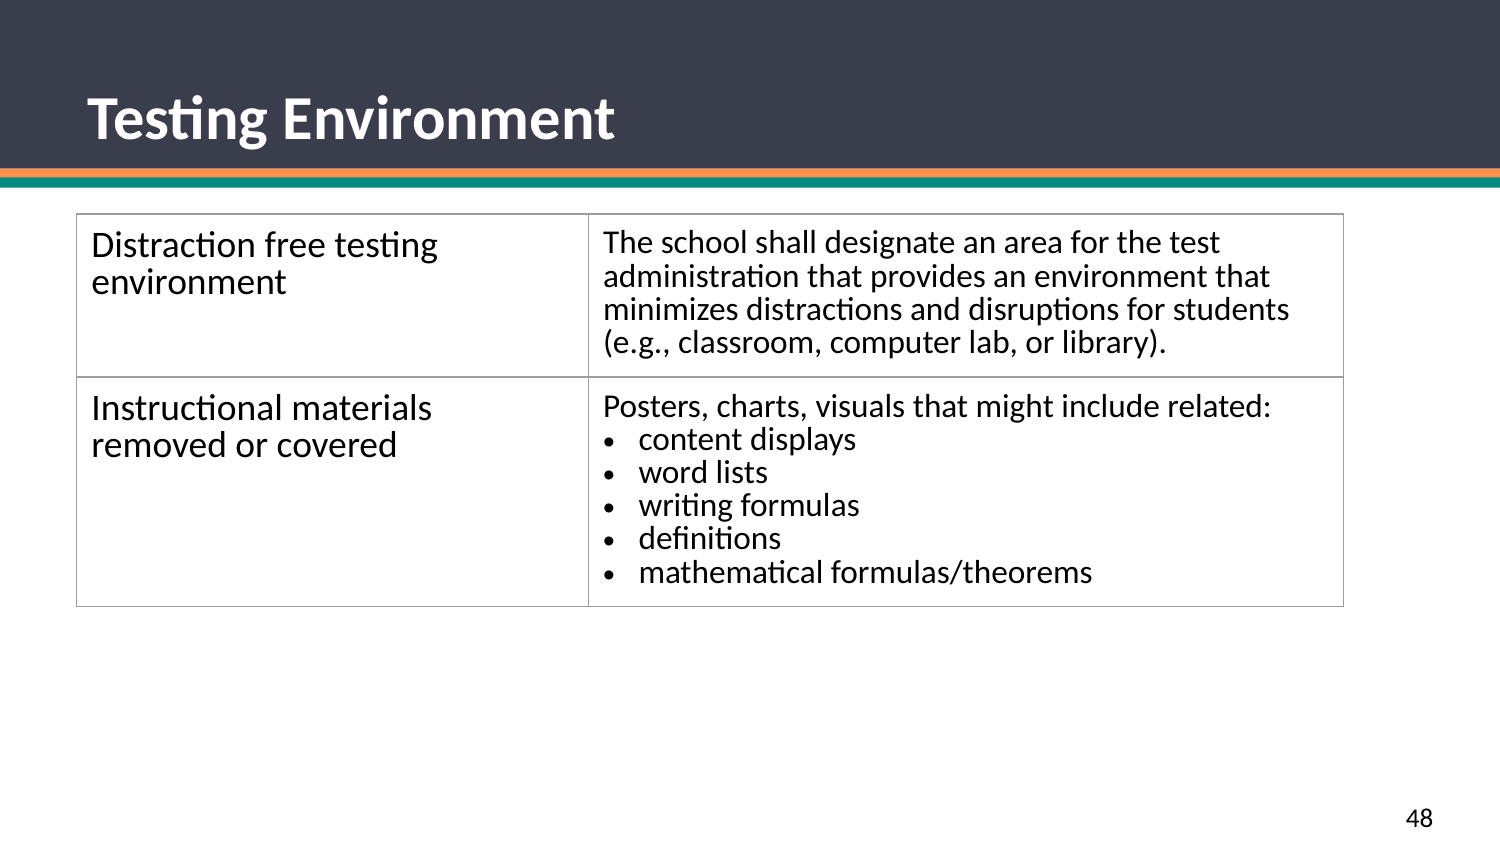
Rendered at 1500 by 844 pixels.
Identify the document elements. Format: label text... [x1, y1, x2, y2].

table_cell Instructional materials removed or covered [77, 378, 588, 606]
table_cell Posters, charts, visuals that might include related: content displays word lists writing formulas definitions mathematical formulas/theorems [589, 378, 1343, 606]
slide_number 48 [1318, 804, 1445, 830]
title Testing Environment [76, 31, 1258, 159]
table_header The school shall designate an area for the test administration that provides an environment that minimizes distractions and disruptions for students (e.g., classroom, computer lab, or library). [589, 215, 1343, 376]
table_header Distraction free testing environment [77, 215, 588, 376]
